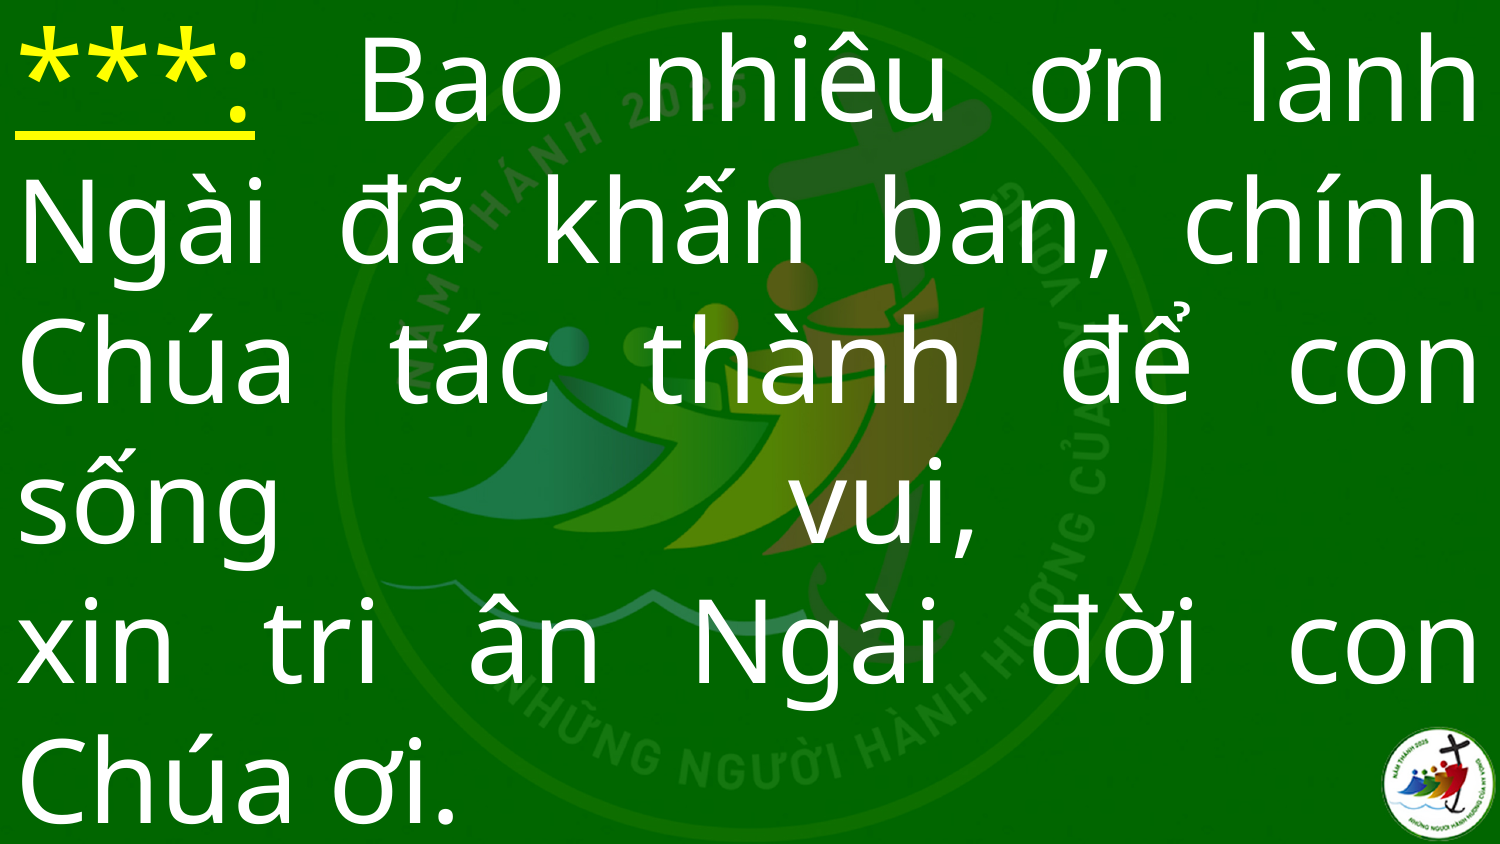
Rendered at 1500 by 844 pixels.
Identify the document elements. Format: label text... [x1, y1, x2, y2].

title ***: Bao nhiêu ơn lành Ngài đã khấn ban, chính Chúa tác thành để con sống vui, xin tri ân Ngài đời con Chúa ơi. [0, 0, 1500, 844]
